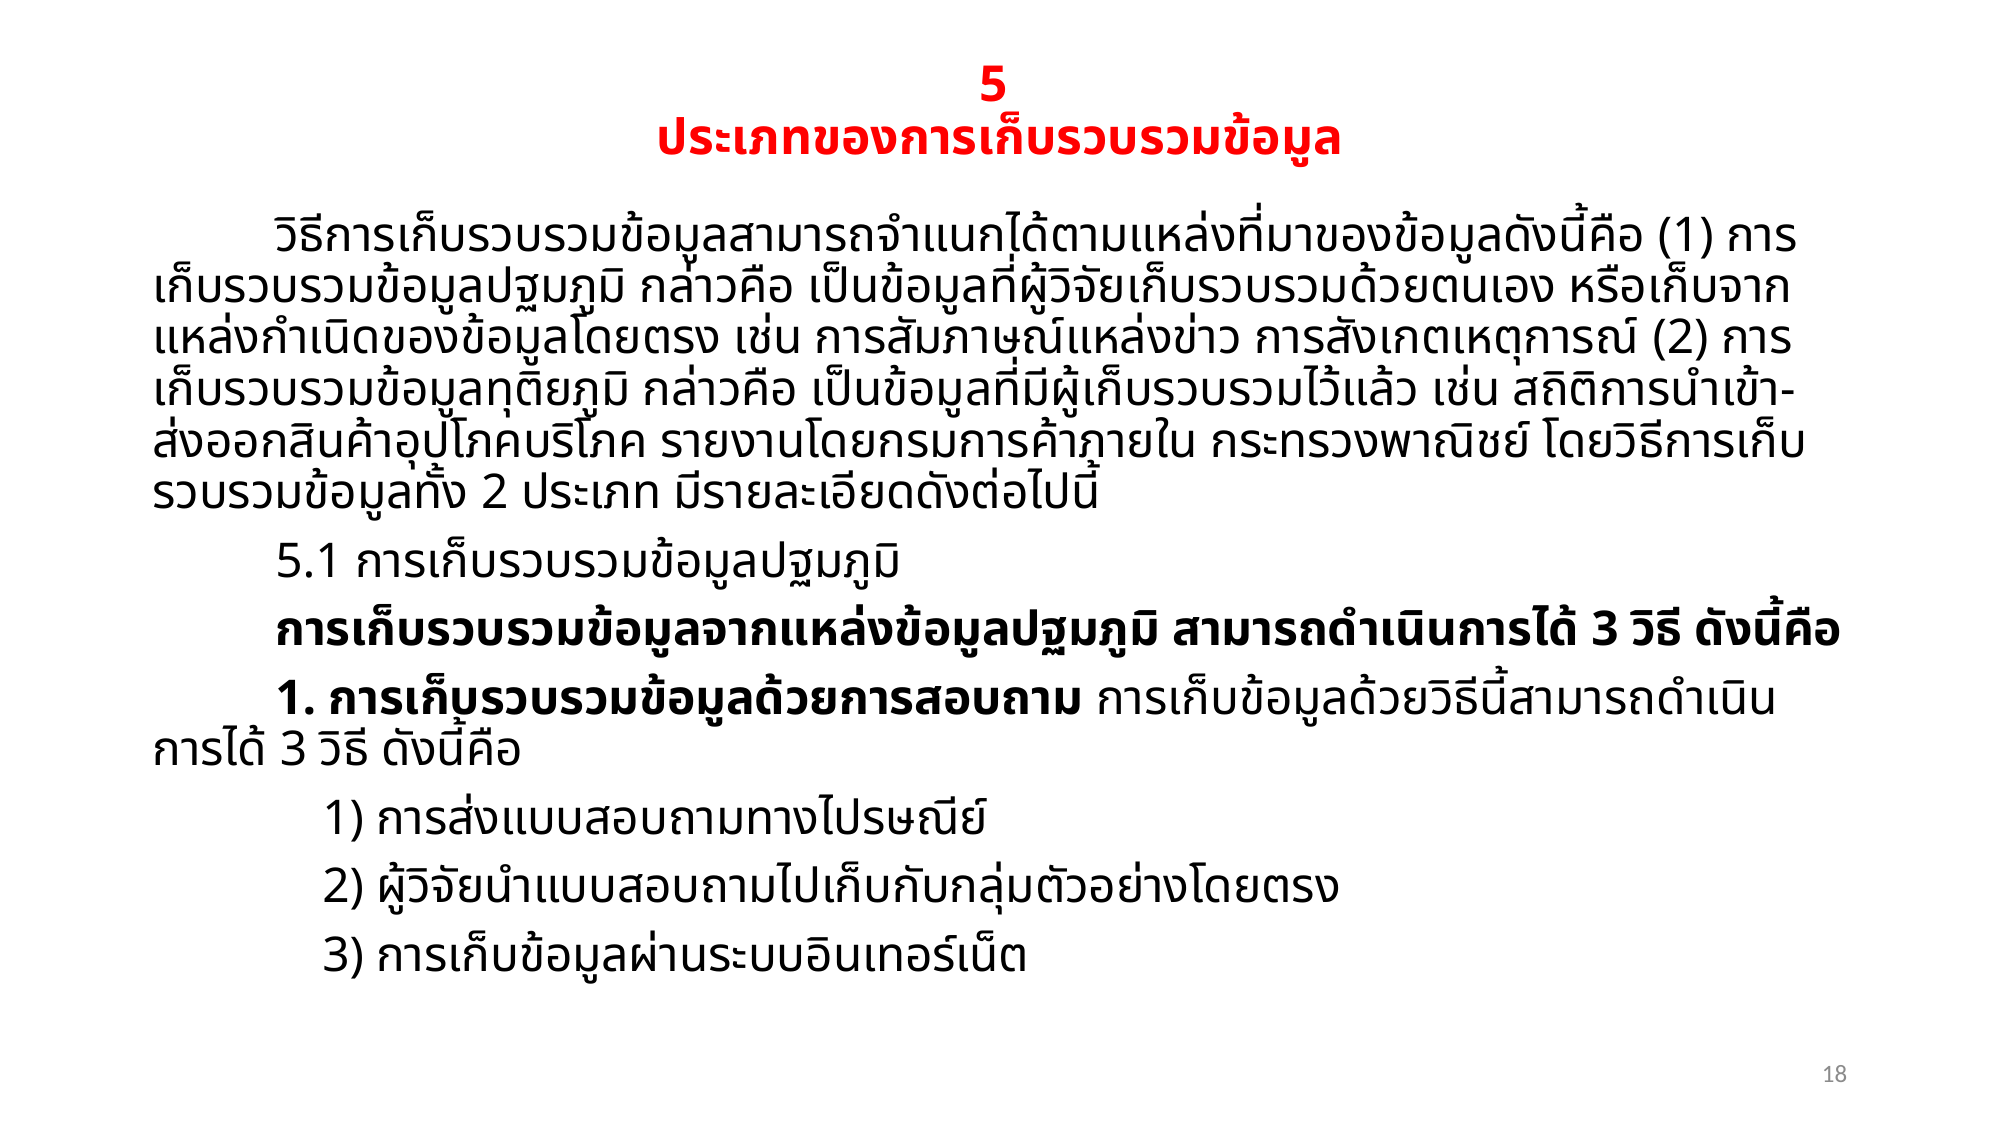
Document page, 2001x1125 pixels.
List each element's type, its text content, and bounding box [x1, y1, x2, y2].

slide_number 18 [1412, 1042, 1863, 1103]
list วิธีการเก็บรวบรวมข้อมูลสามารถจำแนกได้ตามแหล่งที่มาของข้อมูลดังนี้คือ (1) การเก็บรวบรวมข้อมูลปฐมภูมิ กล่าวคือ เป็นข้อมูลที่ผู้วิจัยเก็บรวบรวมด้วยตนเอง หรือเก็บจากแหล่งกำเนิดของข้อมูลโดยตรง เช่น การสัมภาษณ์แหล่งข่าว การสังเกตเหตุการณ์ (2) การเก็บรวบรวมข้อมูลทุติยภูมิ กล่าวคือ เป็นข้อมูลที่มีผู้เก็บรวบรวมไว้แล้ว เช่น สถิติการนำเข้า-ส่งออกสินค้าอุปโภคบริโภค รายงานโดยกรมการค้าภายใน กระทรวงพาณิชย์ โดยวิธีการเก็บรวบรวมข้อมูลทั้ง 2 ประเภท มีรายละเอียดดังต่อไปนี้ 5.1 การเก็บรวบรวมข้อมูลปฐมภูมิ การเก็บรวบรวมข้อมูลจากแหล่งข้อมูลปฐมภูมิ สามารถดำเนินการได้ 3 วิธี ดังนี้คือ 1. การเก็บรวบรวมข้อมูลด้วยการสอบถาม การเก็บข้อมูลด้วยวิธีนี้สามารถดำเนินการได้ 3 วิธี ดังนี้คือ 1) การส่งแบบสอบถามทางไปรษณีย์ 2) ผู้วิจัยนำแบบสอบถามไปเก็บกับกลุ่มตัวอย่างโดยตรง 3) การเก็บข้อมูลผ่านระบบอินเทอร์เน็ต [137, 202, 1863, 1014]
title 5 ประเภทของการเก็บรวบรวมข้อมูล [137, 50, 1863, 174]
